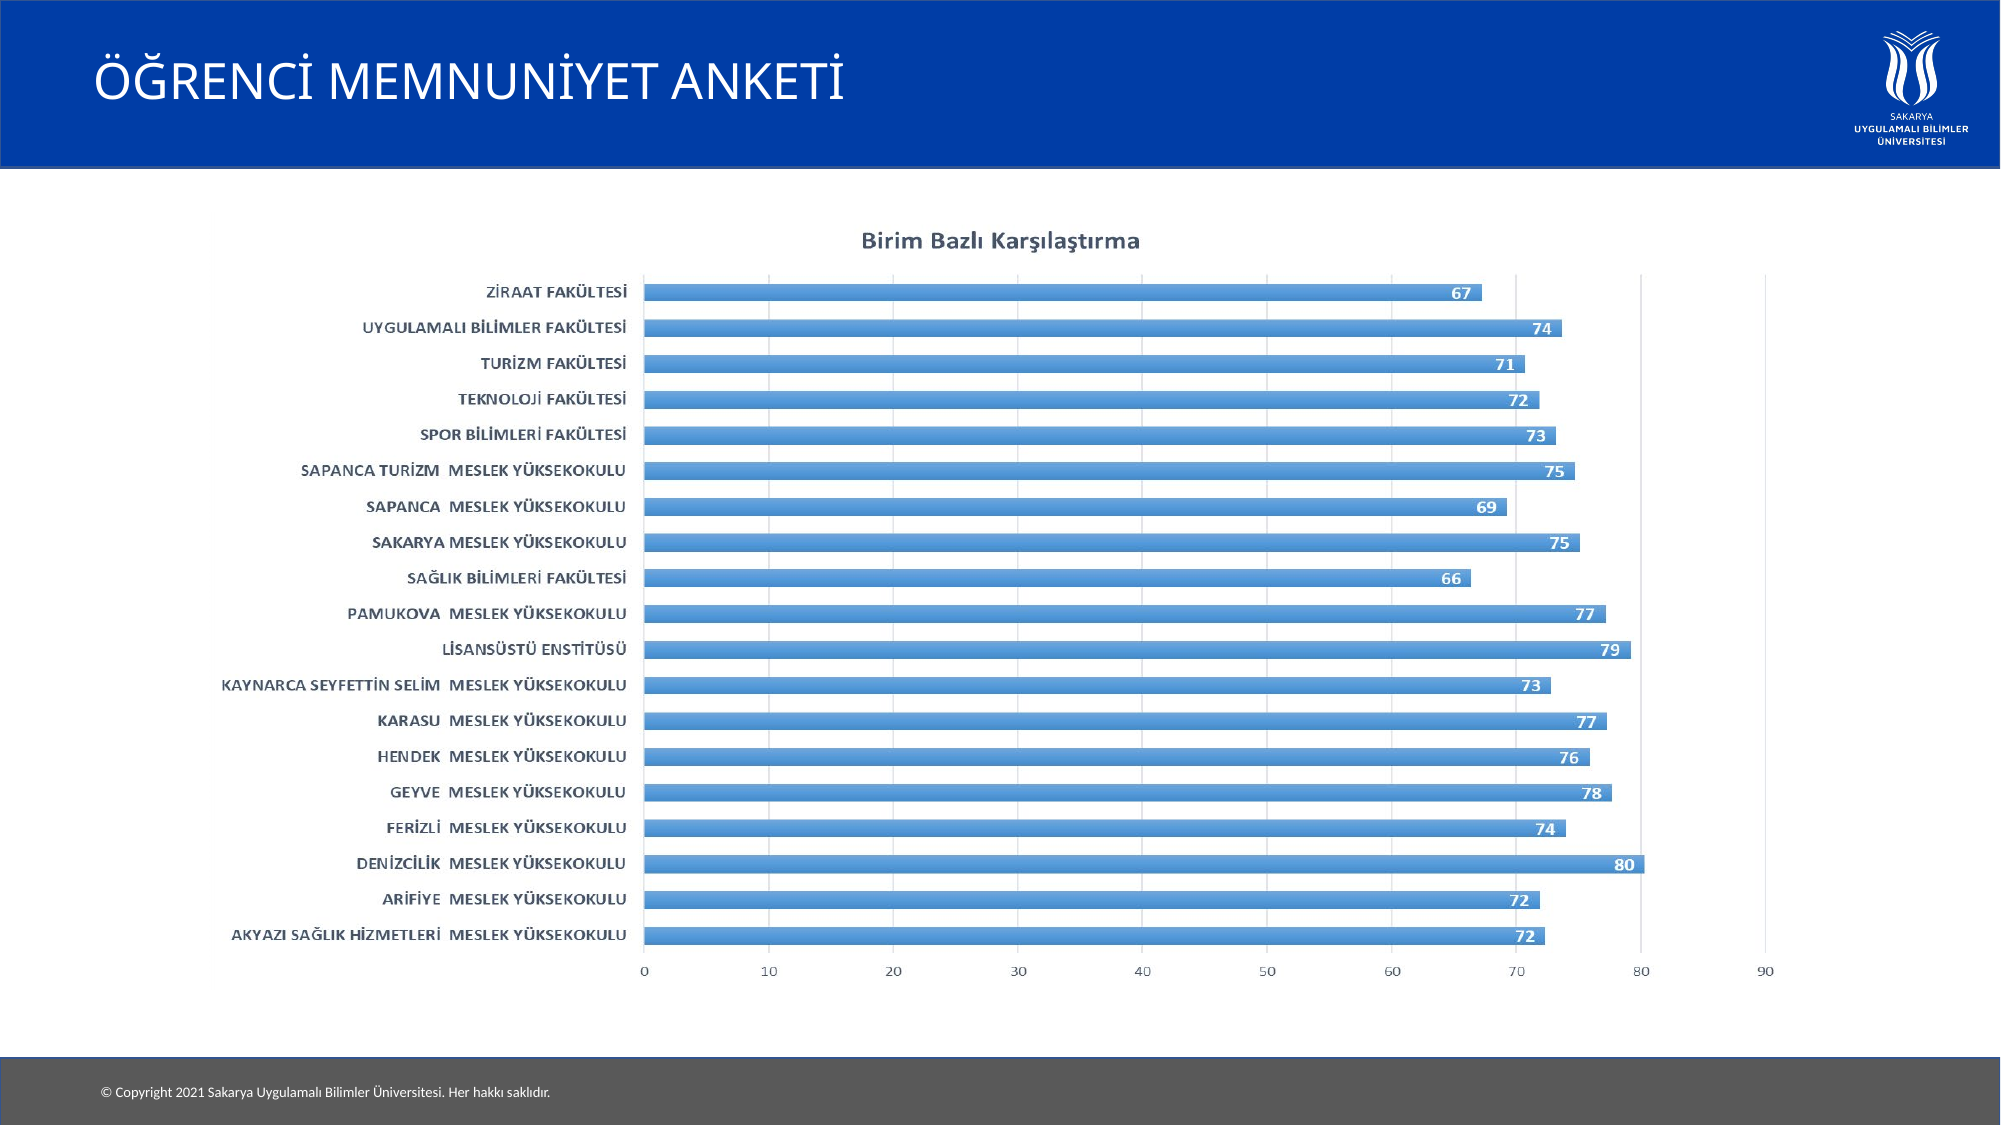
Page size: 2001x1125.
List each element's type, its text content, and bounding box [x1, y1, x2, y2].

picture [208, 212, 1792, 990]
picture [1854, 31, 1969, 147]
title ÖĞRENCİ MEMNUNİYET ANKETİ [78, 29, 1734, 139]
